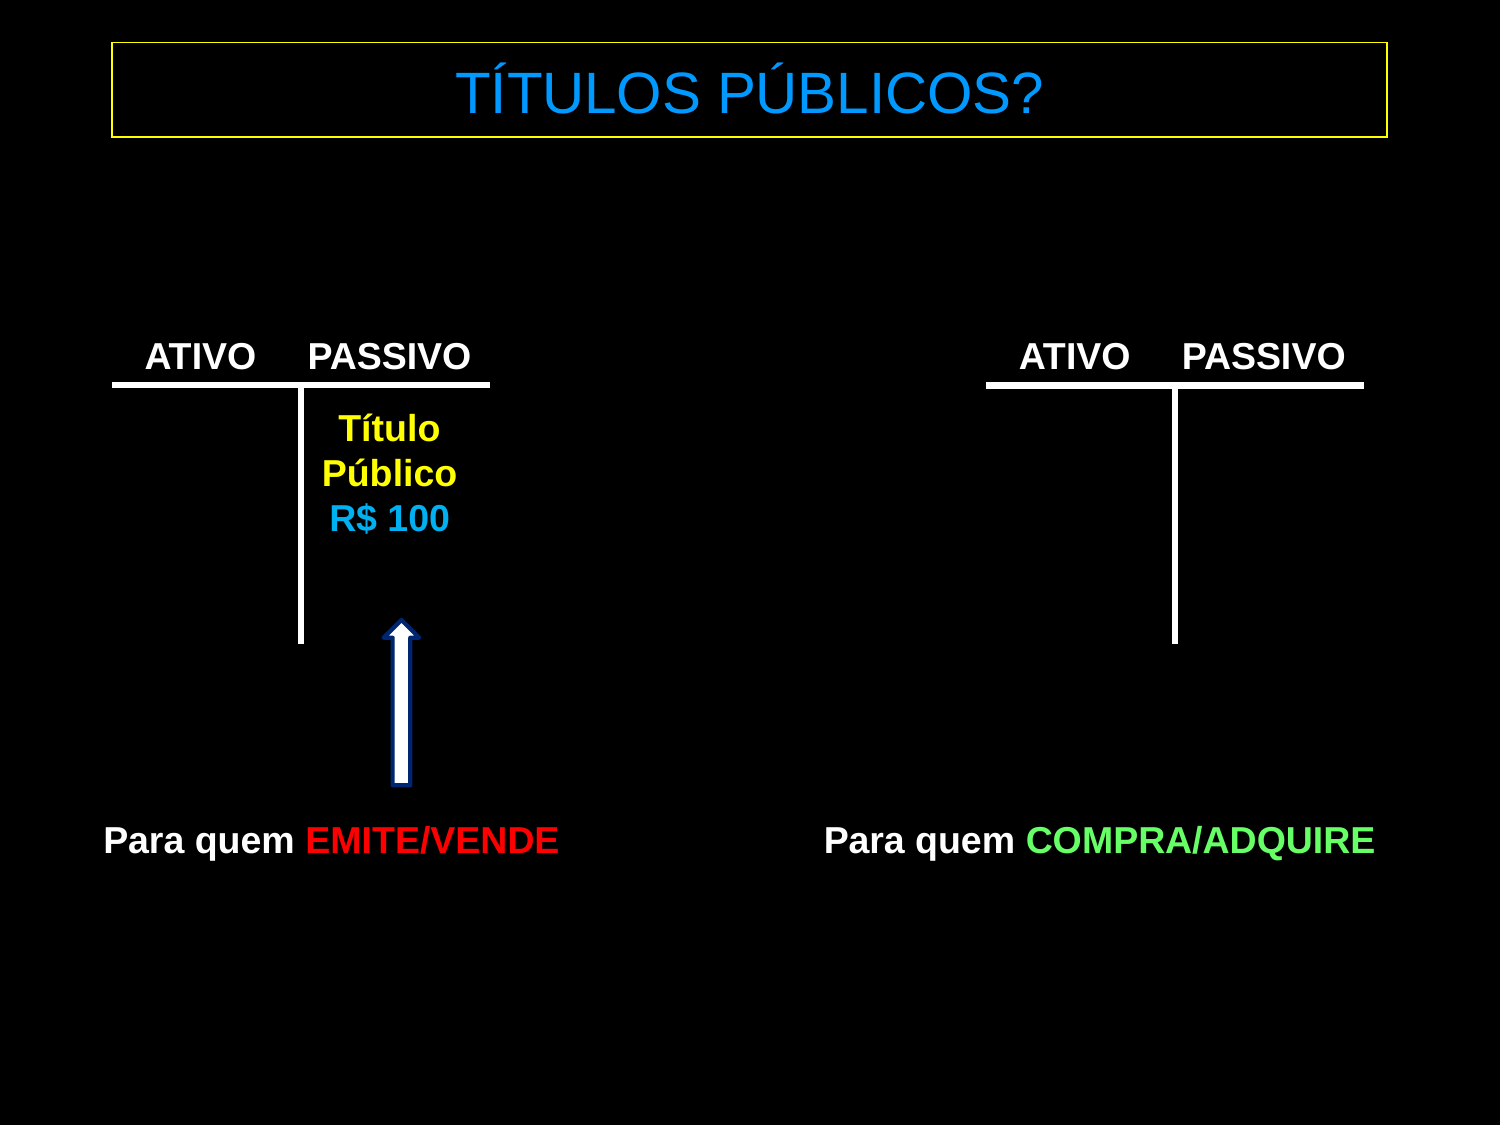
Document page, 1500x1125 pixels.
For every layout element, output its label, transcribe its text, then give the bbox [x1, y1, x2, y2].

text_box ATIVO [100, 324, 289, 385]
text_box Título Público R$ 100 [289, 397, 296, 547]
text_box PASSIVO [1163, 324, 1365, 385]
text_box Título Público R$ 100 [306, 397, 490, 547]
text_box TÍTULOS PÚBLICOS? [112, 42, 1388, 138]
text_box ATIVO [974, 324, 1163, 385]
text_box Para quem EMITE/VENDE [88, 808, 609, 869]
text_box [381, 617, 422, 788]
text_box Para quem COMPRA/ADQUIRE [809, 808, 1412, 869]
text_box PASSIVO [289, 324, 490, 385]
